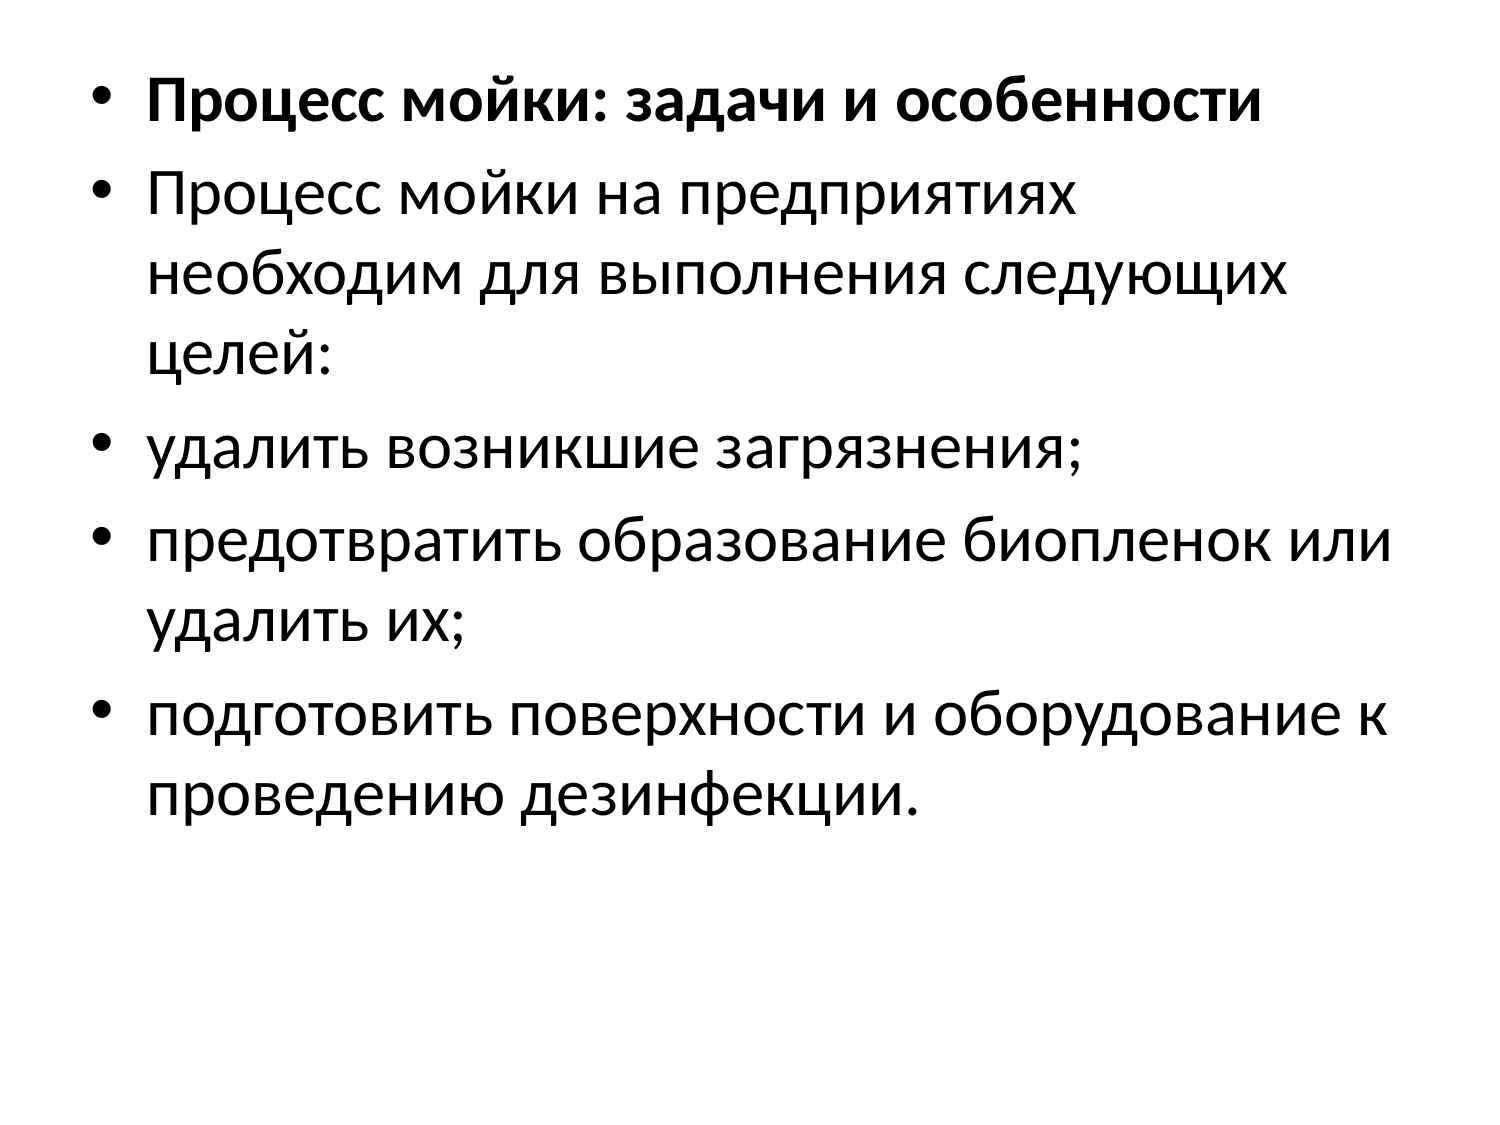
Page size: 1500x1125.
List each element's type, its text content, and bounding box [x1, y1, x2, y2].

list Процесс мойки: задачи и особенности Процесс мойки на предприятиях необходим для выполнения следующих целей: удалить возникшие загрязнения; предотвратить образование биопленок или удалить их; подготовить поверхности и оборудование к проведению дезинфекции. [75, 46, 1425, 1005]
